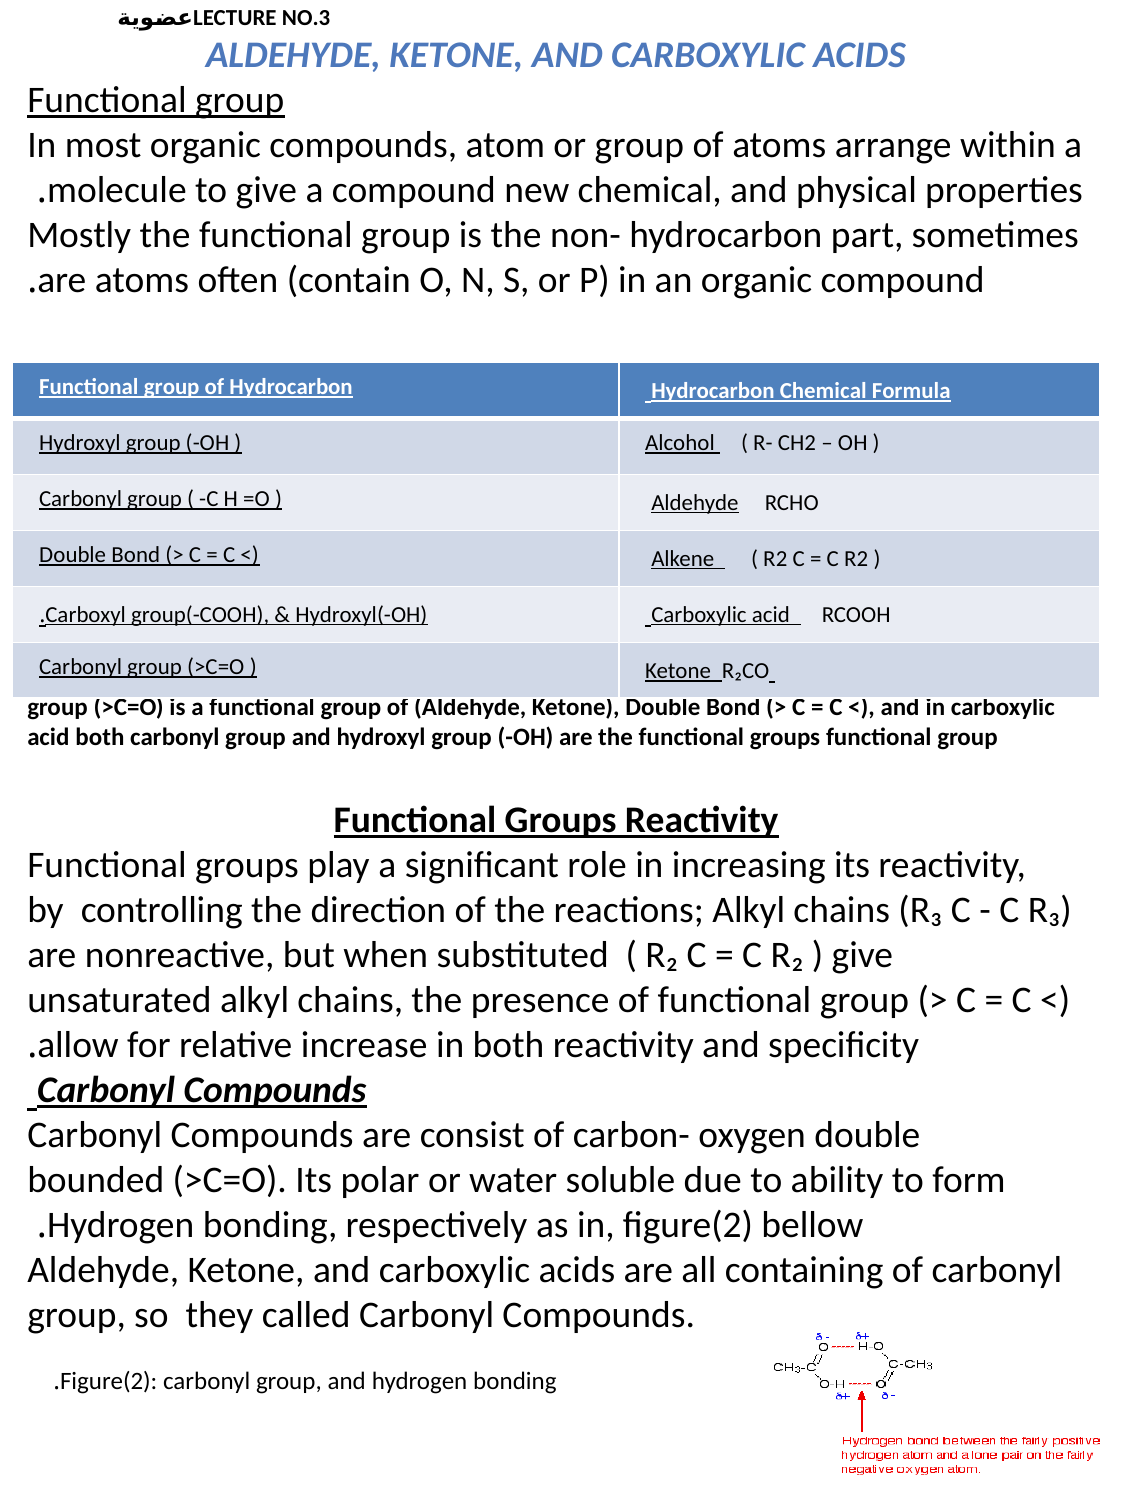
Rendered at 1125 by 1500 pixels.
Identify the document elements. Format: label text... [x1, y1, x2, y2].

table_cell Hydroxyl group (-OH ) [13, 421, 618, 474]
table_cell Double Bond (> C = C <) [13, 531, 618, 586]
text_box Lecture No.3عضوية Aldehyde, Ketone, and carboxylic acids Functional group In most organic compounds, atom or group of atoms arrange within a molecule to give a compound new chemical, and physical properties. Mostly the functional group is the non- hydrocarbon part, sometimes are atoms often (contain O, N, S, or P) in an organic compound. Figure 1: The functional groups of Alcohol, Aldehyde, Alkene, carboxylic acid, and Ketone. Carbonyl group (>C=O) is a functional group of (Aldehyde, Ketone), Double Bond (> C = C <), and in carboxylic acid both carbonyl group and hydroxyl group (-OH) are the functional groups functional group Functional Groups Reactivity Functional groups play a significant role in increasing its reactivity, by controlling the direction of the reactions; Alkyl chains (R₃ C - C R₃) are nonreactive, but when substituted ( R₂ C = C R₂ ) give unsaturated alkyl chains, the presence of functional group (> C = C <) allow for relative increase in both reactivity and specificity. Carbonyl Compounds Carbonyl Compounds are consist of carbon- oxygen double bounded (>C=O). Its polar or water soluble due to ability to form Hydrogen bonding, respectively as in, figure(2) bellow. Aldehyde, Ketone, and carboxylic acids are all containing of carbonyl group, so they called Carbonyl Compounds. Figure(2): carbonyl group, and hydrogen bonding. [12, 0, 1100, 362]
table_cell Carboxylic acid RCOOH [620, 587, 1099, 642]
table_header Functional group of Hydrocarbon [13, 363, 618, 416]
table_cell Carbonyl group (>C=O ) [13, 643, 618, 697]
table_cell Ketone R₂CO [620, 643, 1099, 697]
table_cell Aldehyde RCHO [620, 475, 1099, 530]
text_box Lecture No.3عضوية Aldehyde, Ketone, and carboxylic acids Functional group In most organic compounds, atom or group of atoms arrange within a molecule to give a compound new chemical, and physical properties. Mostly the functional group is the non- hydrocarbon part, sometimes are atoms often (contain O, N, S, or P) in an organic compound. Figure 1: The functional groups of Alcohol, Aldehyde, Alkene, carboxylic acid, and Ketone. Carbonyl group (>C=O) is a functional group of (Aldehyde, Ketone), Double Bond (> C = C <), and in carboxylic acid both carbonyl group and hydroxyl group (-OH) are the functional groups functional group Functional Groups Reactivity Functional groups play a significant role in increasing its reactivity, by controlling the direction of the reactions; Alkyl chains (R₃ C - C R₃) are nonreactive, but when substituted ( R₂ C = C R₂ ) give unsaturated alkyl chains, the presence of functional group (> C = C <) allow for relative increase in both reactivity and specificity. Carbonyl Compounds Carbonyl Compounds are consist of carbon- oxygen double bounded (>C=O). Its polar or water soluble due to ability to form Hydrogen bonding, respectively as in, figure(2) bellow. Aldehyde, Ketone, and carboxylic acids are all containing of carbonyl group, so they called Carbonyl Compounds. Figure(2): carbonyl group, and hydrogen bonding. [12, 699, 1100, 1500]
table_header Hydrocarbon Chemical Formula [620, 363, 1099, 416]
table_cell Alkene ( R2 C = C R2 ) [620, 531, 1099, 586]
table_cell Carboxyl group(-COOH), & Hydroxyl(-OH). [13, 587, 618, 642]
table_cell Alcohol ( R- CH2 – OH ) [620, 421, 1099, 474]
picture [774, 1332, 1101, 1476]
table_cell Carbonyl group ( -C H =O ) [13, 475, 618, 530]
